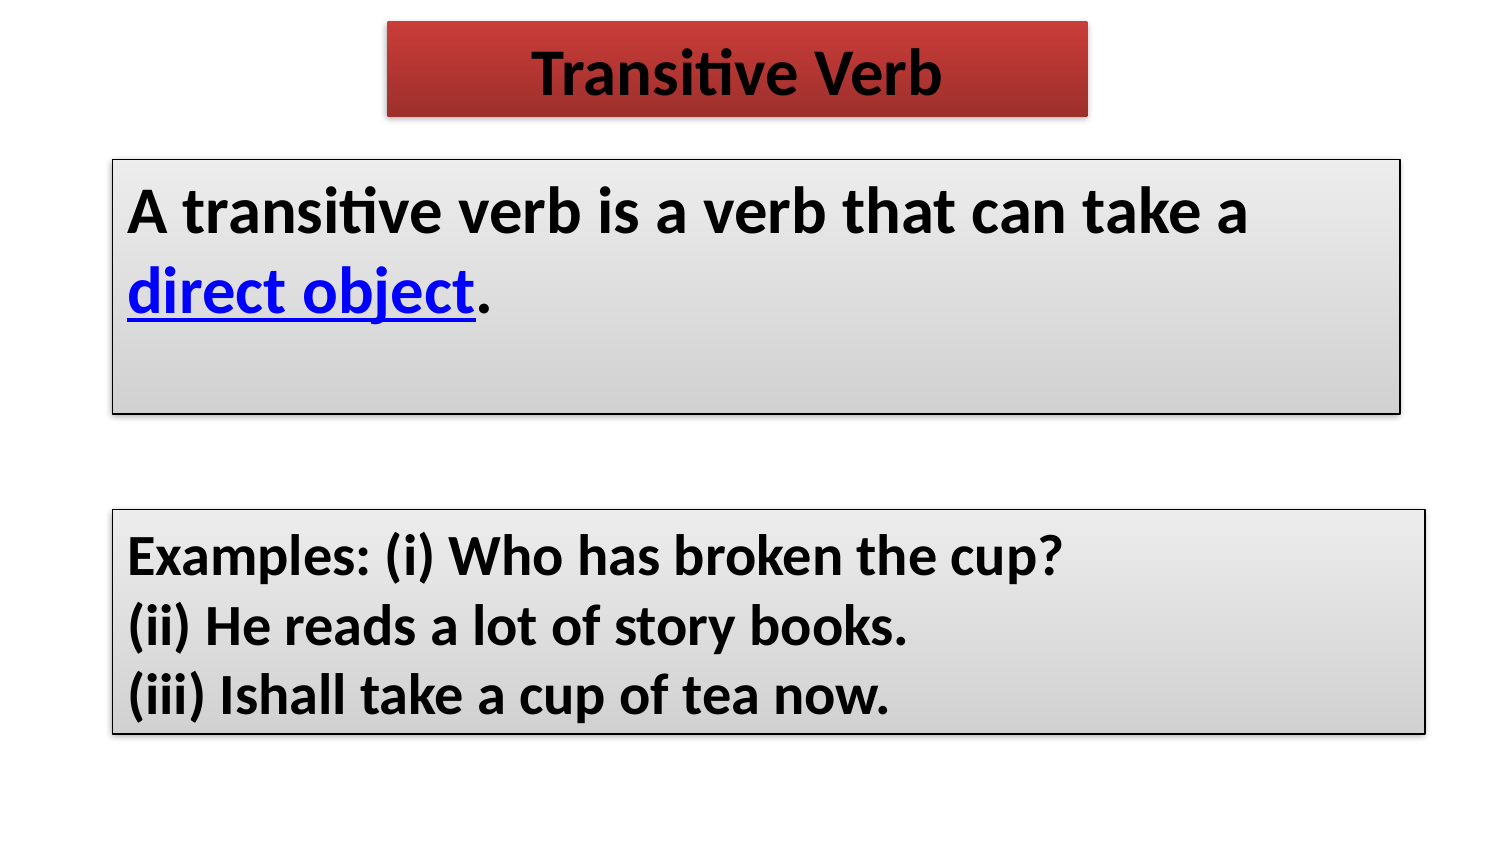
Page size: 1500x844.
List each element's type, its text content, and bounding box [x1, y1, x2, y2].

text_box Transitive Verb [387, 21, 1088, 117]
text_box Examples: (i) Who has broken the cup? (ii) He reads a lot of story books. (iii) Ishall take a cup of tea now. [112, 509, 1426, 735]
text_box A transitive verb is a verb that can take a direct object. [112, 159, 1401, 415]
